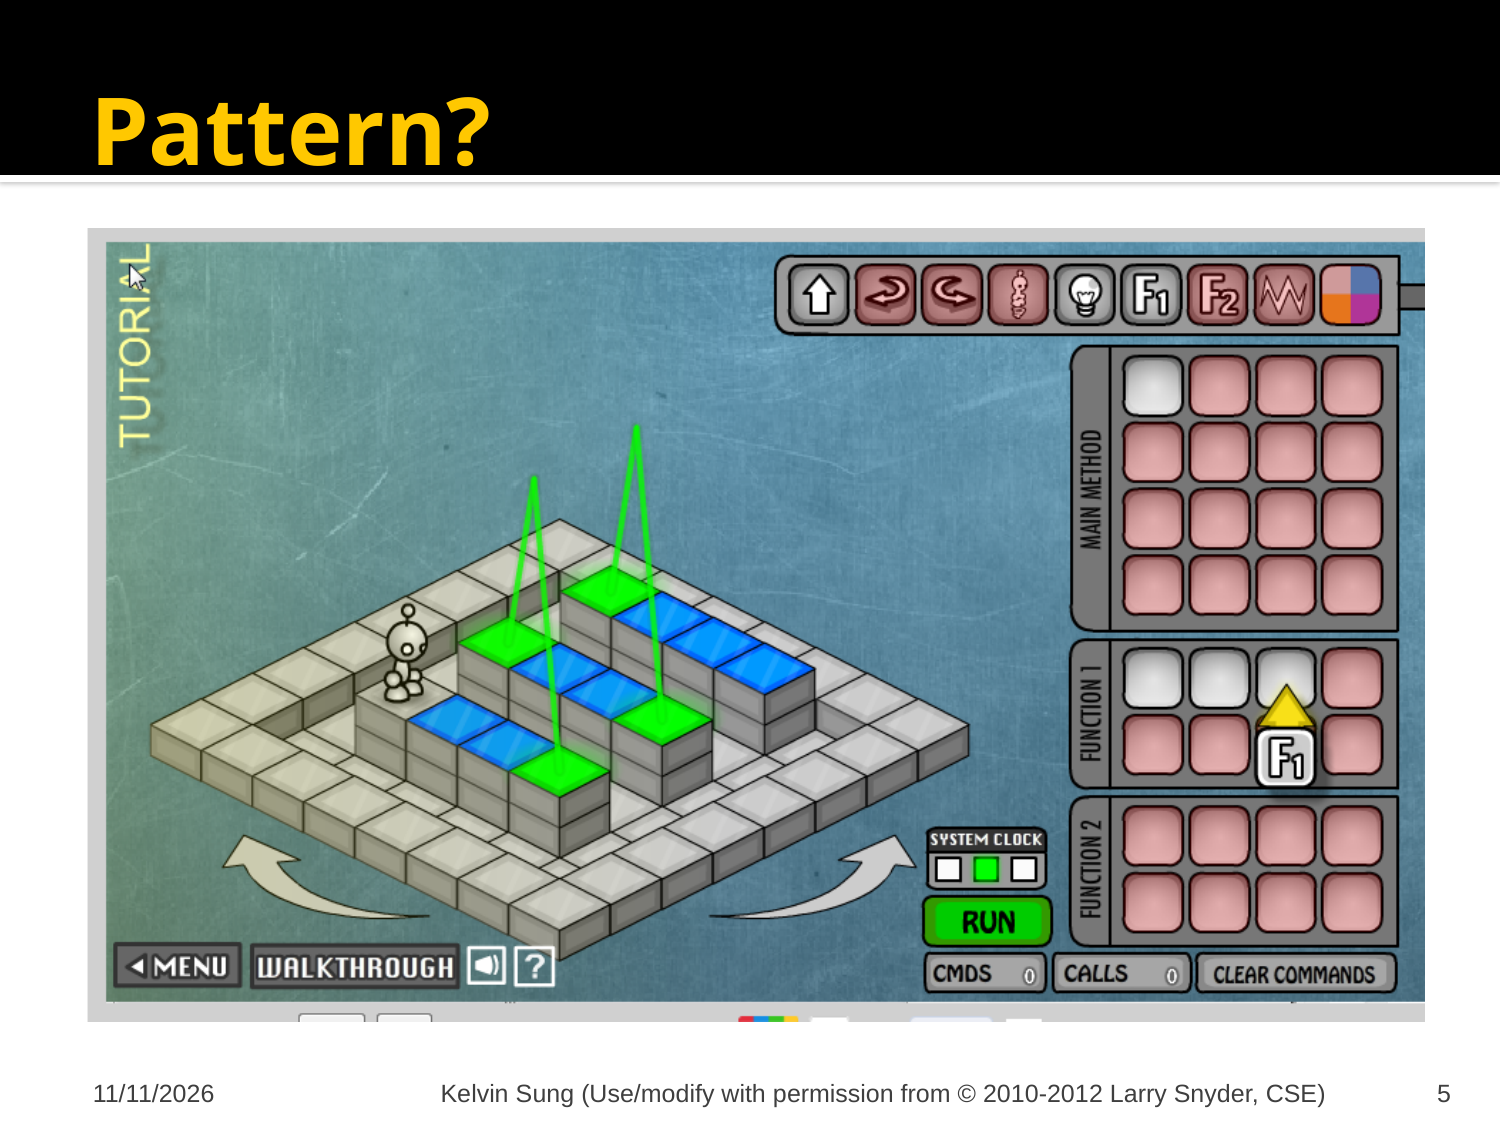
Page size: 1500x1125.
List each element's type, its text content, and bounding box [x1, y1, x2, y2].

slide_number 5 [1345, 1062, 1467, 1108]
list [74, 228, 1425, 1022]
title Pattern? [75, 25, 1425, 227]
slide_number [75, 1062, 425, 1108]
footer Kelvin Sung (Use/modify with permission from © 2010-2012 Larry Snyder, CSE) [433, 1062, 1337, 1108]
